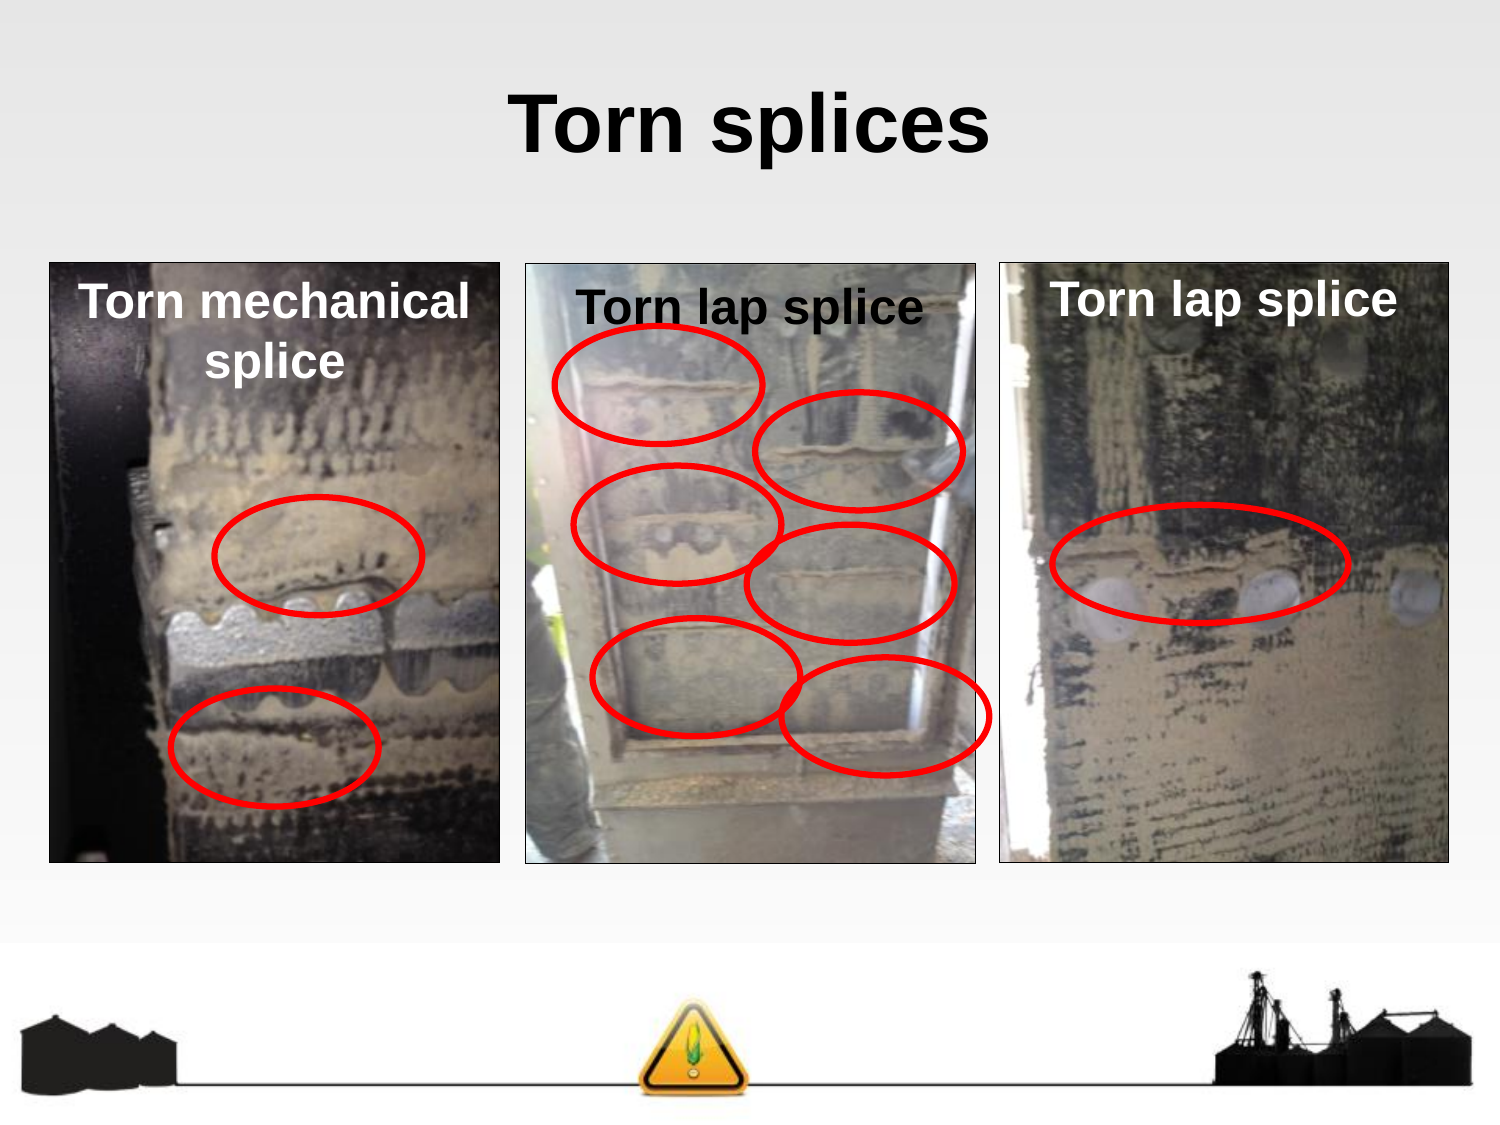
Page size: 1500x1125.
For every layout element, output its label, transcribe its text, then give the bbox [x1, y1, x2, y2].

text_box Torn lap splice [998, 259, 1450, 335]
title Torn splices [75, 25, 1425, 214]
picture [49, 262, 1500, 863]
text_box [592, 323, 725, 337]
picture [0, 943, 1500, 1124]
text_box Torn lap splice [524, 267, 976, 337]
